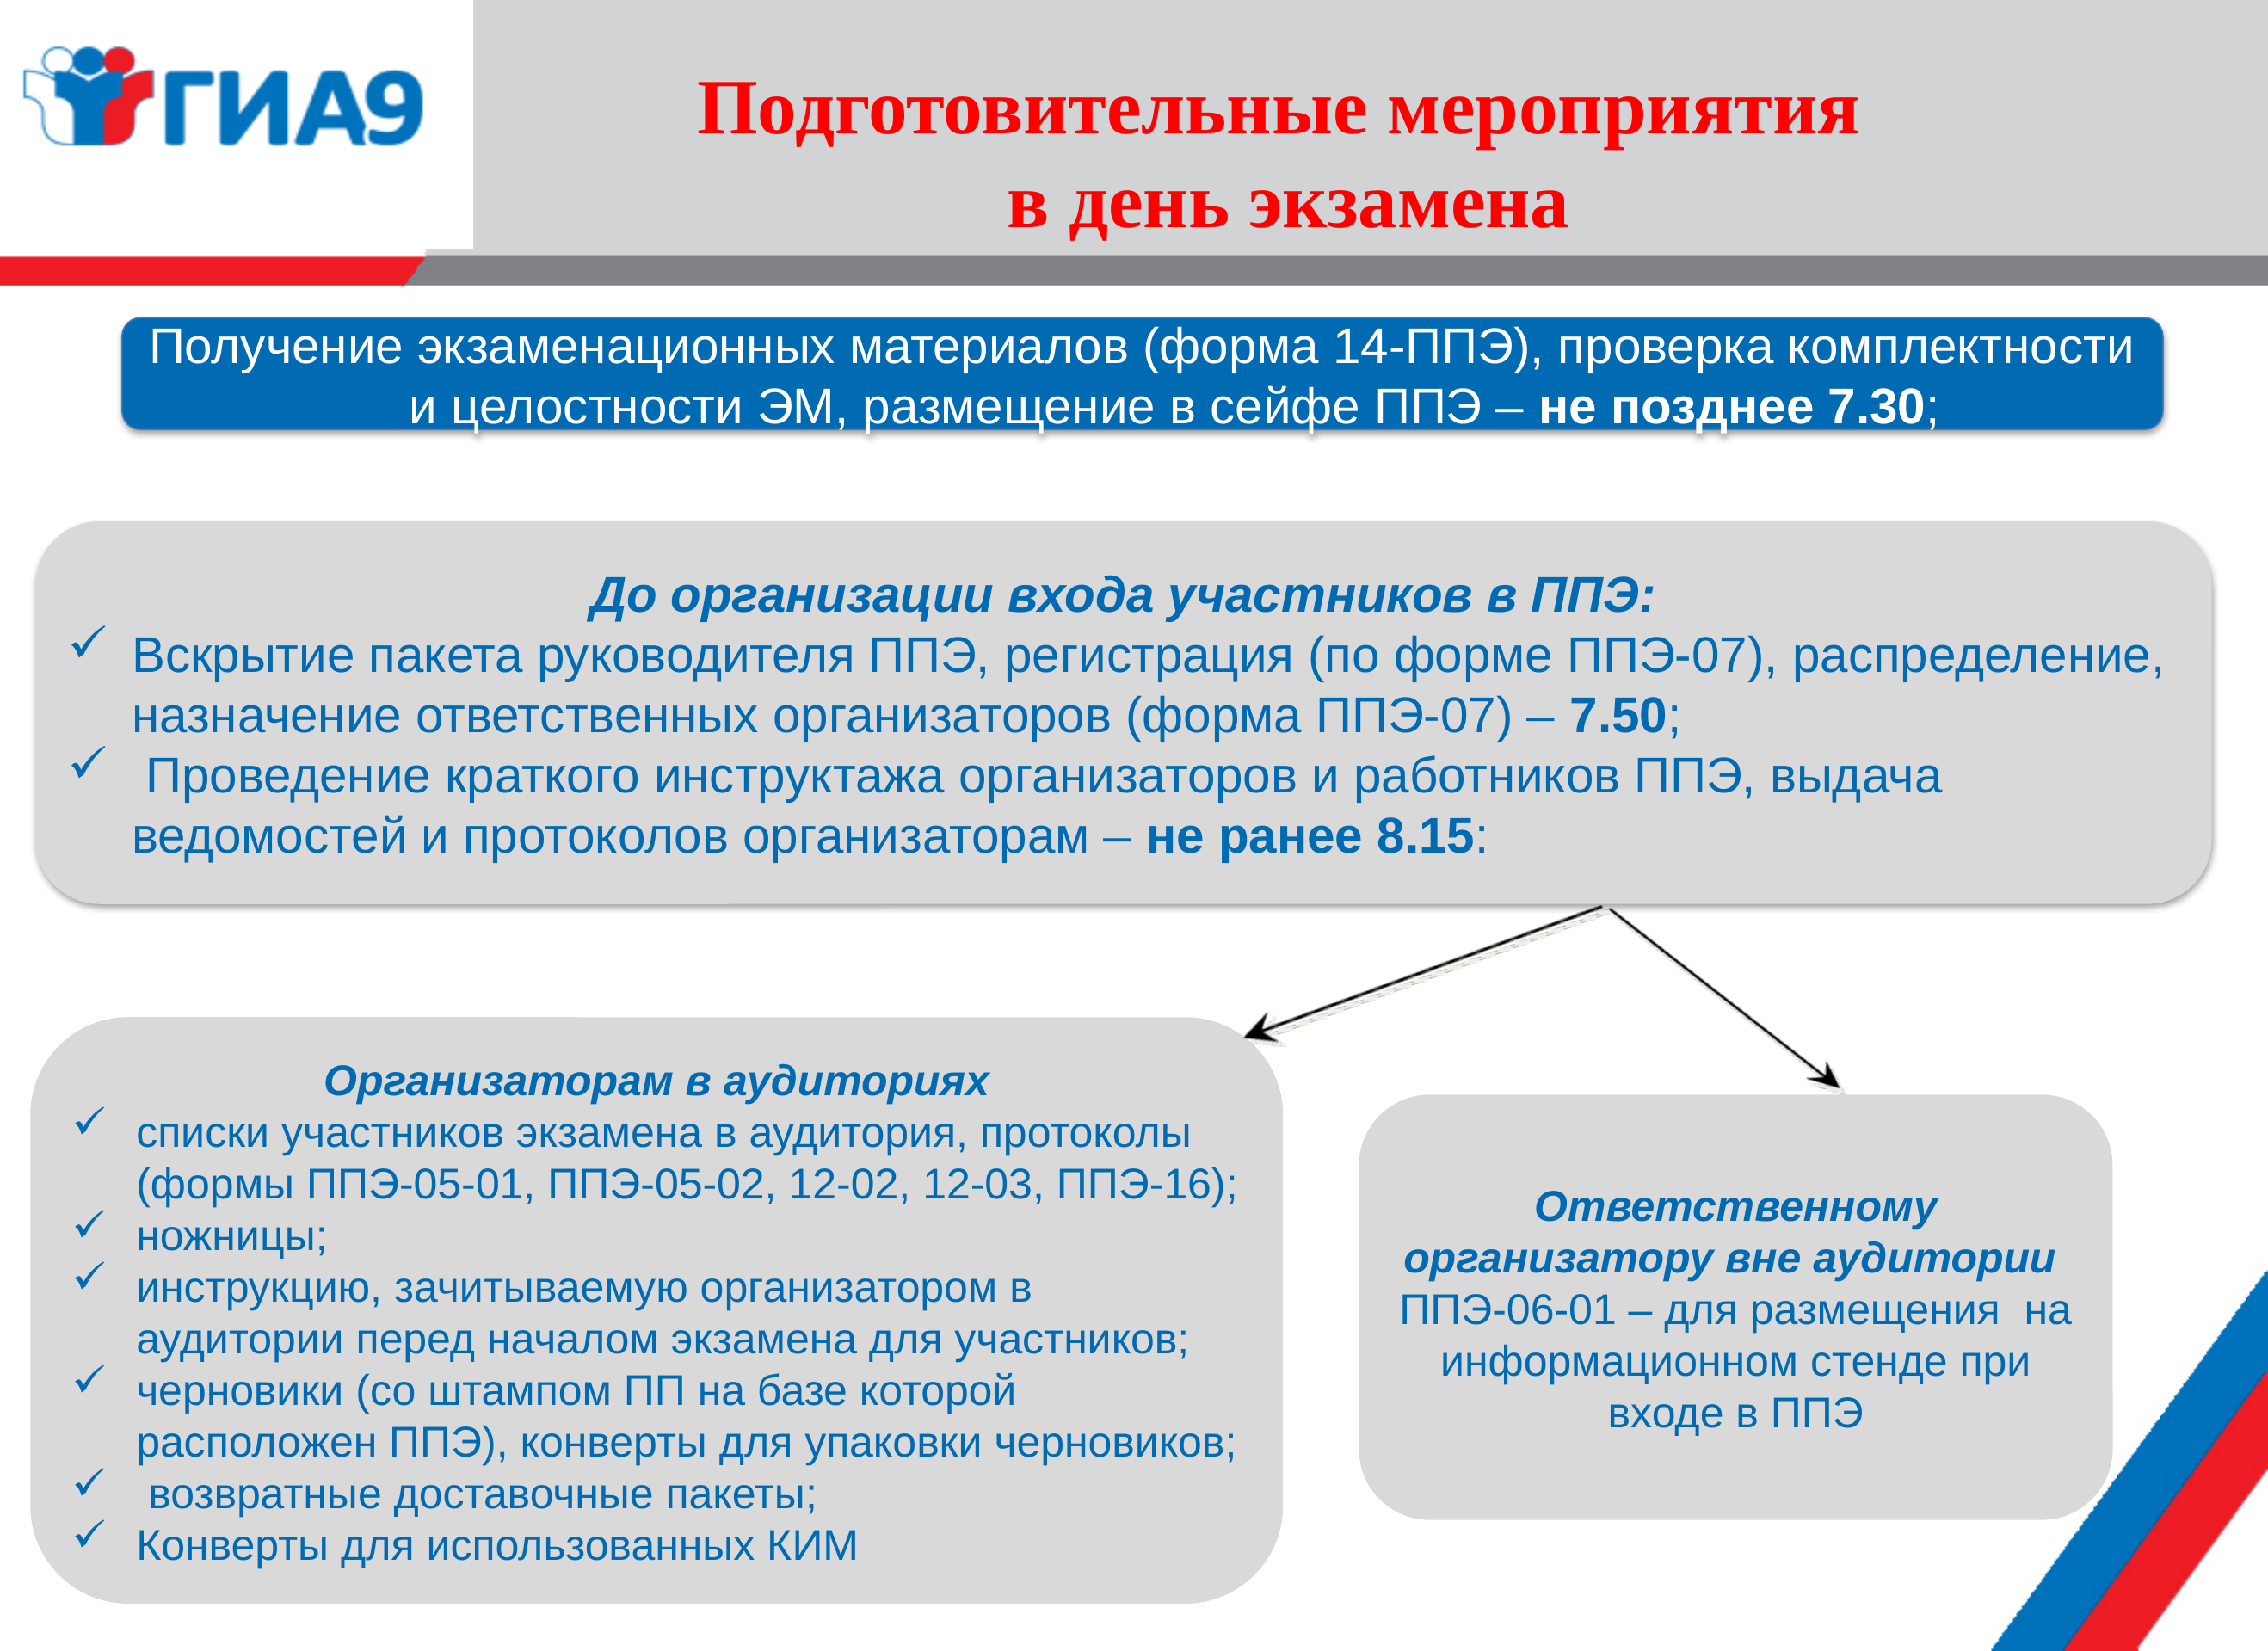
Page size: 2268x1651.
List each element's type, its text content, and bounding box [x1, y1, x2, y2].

text_box До организации входа участников в ППЭ: Вскрытие пакета руководителя ППЭ, регистрация (по форме ППЭ-07), распределение, назначение ответственных организаторов (форма ППЭ-07) – 7.50; Проведение краткого инструктажа организаторов и работников ППЭ, выдача ведомостей и протоколов организаторам – не ранее 8.15: [35, 521, 2212, 904]
text_box Получение экзаменационных материалов (форма 14-ППЭ), проверка комплектности и целостности ЭМ, размещение в сейфе ППЭ – не позднее 7.30; [120, 317, 2164, 431]
text_box Организаторам в аудиториях списки участников экзамена в аудитория, протоколы (формы ППЭ-05-01, ППЭ-05-02, 12-02, 12-03, ППЭ-16); ножницы; инструкцию, зачитываемую организатором в аудитории перед началом экзамена для участников; черновики (со штампом ПП на базе которой расположен ППЭ), конверты для упаковки черновиков; возвратные доставочные пакеты; Конверты для использованных КИМ [28, 1015, 1285, 1605]
title Подготовительные мероприятия в день экзамена [471, 42, 2155, 256]
picture [0, 0, 2268, 1651]
text_box Ответственному организатору вне аудитории ППЭ-06-01 – для размещения на информационном стенде при входе в ППЭ [1357, 1093, 2115, 1522]
